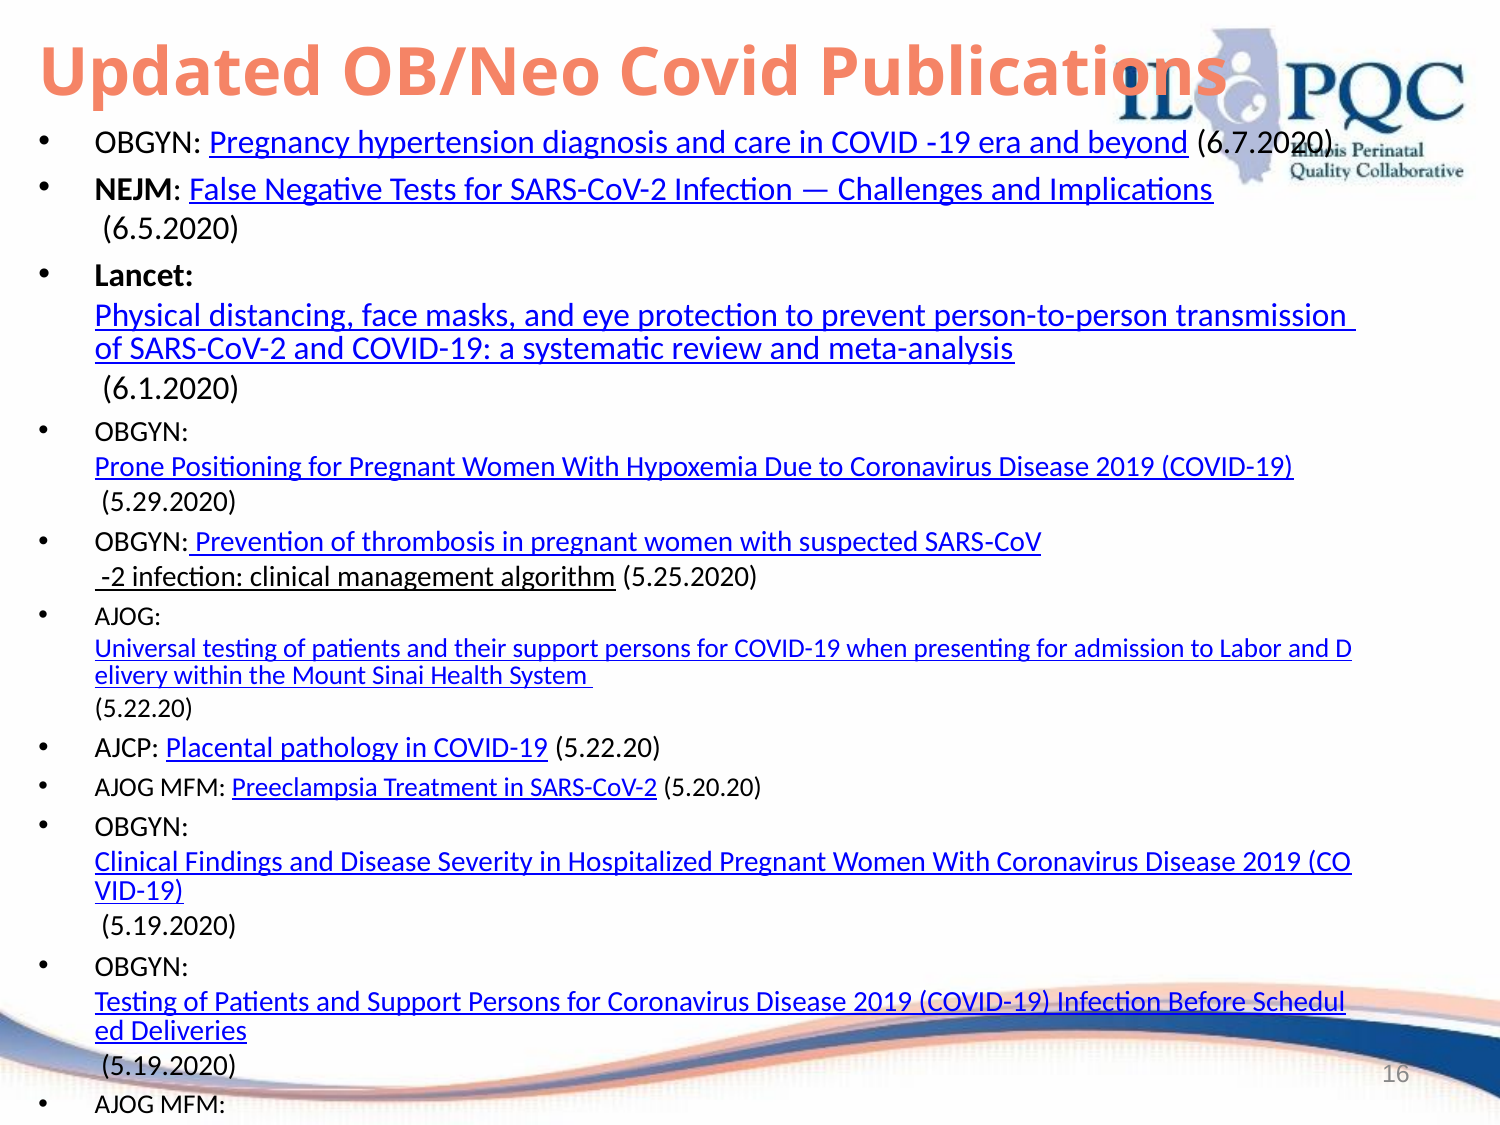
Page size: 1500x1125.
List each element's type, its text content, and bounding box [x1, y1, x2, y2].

picture [0, 0, 1500, 1125]
slide_number 16 [1074, 1042, 1425, 1103]
title Updated OB/Neo Covid Publications [23, 0, 1374, 112]
list OBGYN: Pregnancy hypertension diagnosis and care in COVID ‐19 era and beyond (6.7.2020) NEJM: False Negative Tests for SARS-CoV-2 Infection — Challenges and Implications (6.5.2020) Lancet: Physical distancing, face masks, and eye protection to prevent person-to-person transmission of SARS-CoV-2 and COVID-19: a systematic review and meta-analysis (6.1.2020) OBGYN: Prone Positioning for Pregnant Women With Hypoxemia Due to Coronavirus Disease 2019 (COVID-19) (5.29.2020) OBGYN: Prevention of thrombosis in pregnant women with suspected SARS‐CoV ‐2 infection: clinical management algorithm (5.25.2020) AJOG: Universal testing of patients and their support persons for COVID-19 when presenting for admission to Labor and Delivery within the Mount Sinai Health System (5.22.20) AJCP: Placental pathology in COVID-19 (5.22.20) AJOG MFM: Preeclampsia Treatment in SARS-CoV-2 (5.20.20) OBGYN: Clinical Findings and Disease Severity in Hospitalized Pregnant Women With Coronavirus Disease 2019 (COVID-19) (5.19.2020) OBGYN: Testing of Patients and Support Persons for Coronavirus Disease 2019 (COVID-19) Infection Before Scheduled Deliveries (5.19.2020) AJOG MFM: Vertical transmission of COVID-19 SARS-CoV-2 RNA on the fetal side of the placenta in pregnancies with COVID-19 positive mothers and neonates at birth (5.18.20) OBGYN: A Postpartum Death Due to Coronavirus Disease 2019 (COVID-19) in the United States (5.8.2020) AJOG MFM: Detection of SARS-COV-2 in placental and fetal membrane samples (5.8.20) AJOG MFM: Clinical course of severe and critical COVID-19 in hospitalized pregnancies: a US cohort study (5.8.20) Support for Pregnant Patients With Coronavirus Disease 2019 (COVID-19) Infection (4.29.2020) AJOG: False-Negative COVID-19 Testing: Considerations in Obstetrical Care (4.28.2020) [23, 112, 1374, 925]
